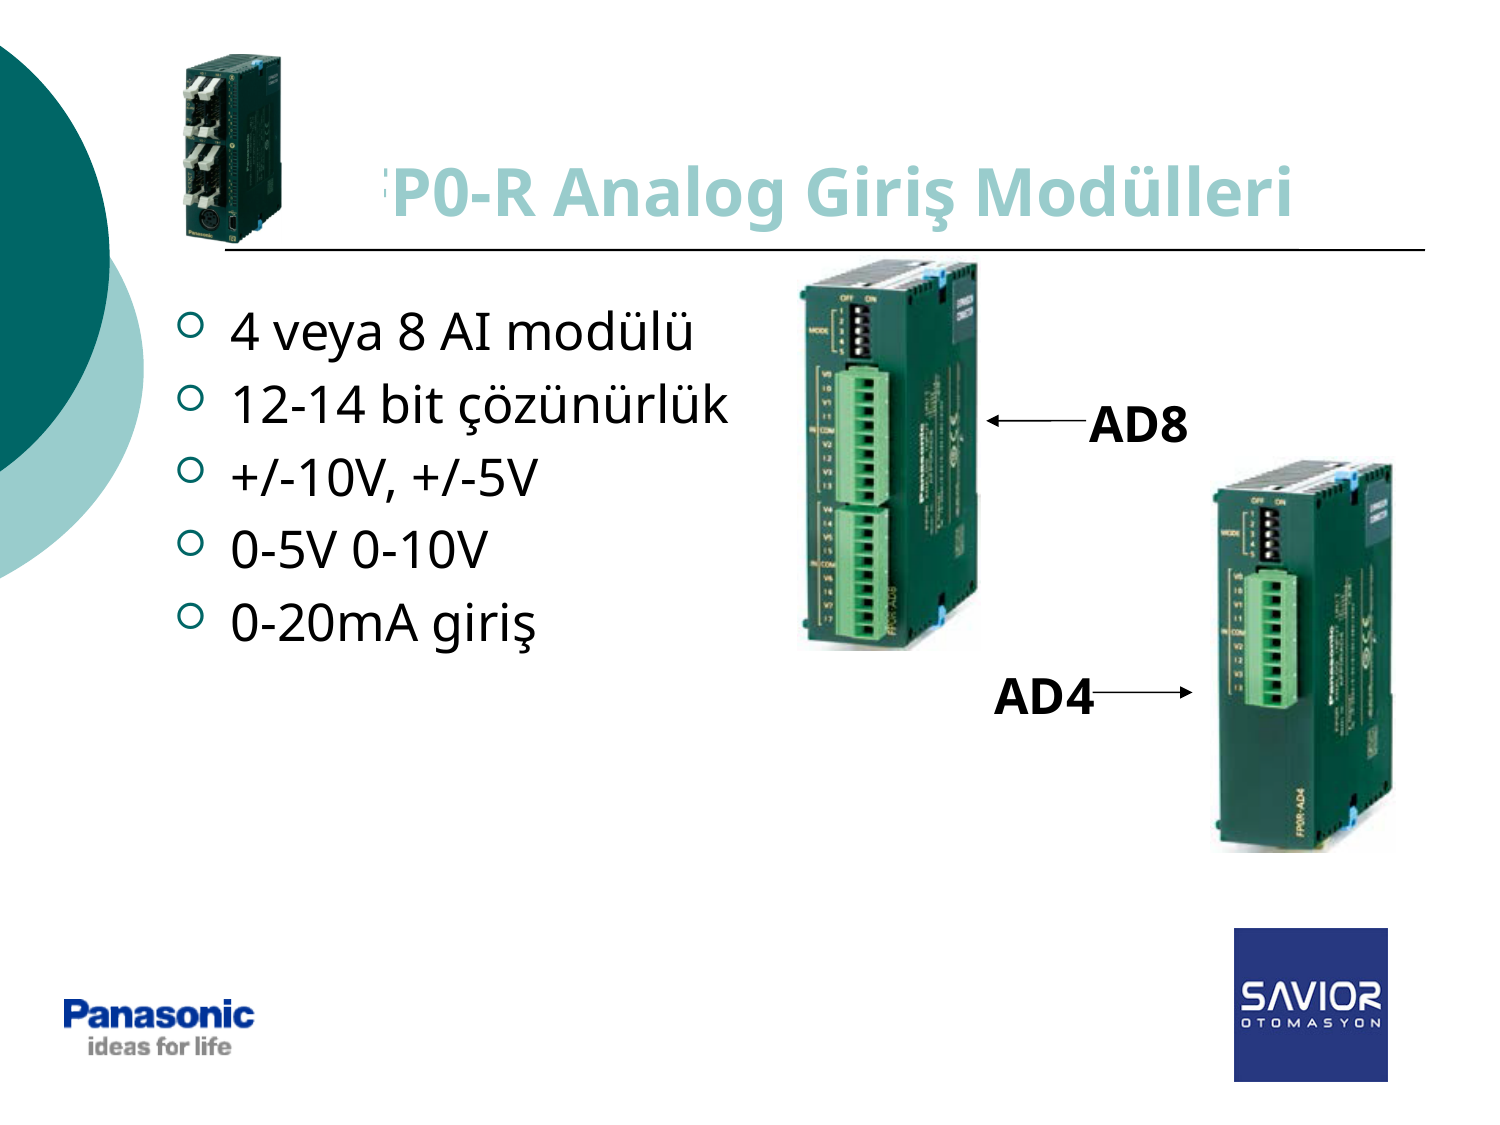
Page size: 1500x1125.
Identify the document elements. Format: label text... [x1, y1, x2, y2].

picture [1210, 455, 1396, 854]
text_box AD8 [1045, 385, 1233, 460]
picture [796, 255, 981, 651]
title FP0-R Analog Giriş Modülleri [224, 49, 1425, 238]
picture [1234, 928, 1388, 1083]
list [64, 999, 394, 1085]
text_box [986, 414, 1087, 427]
text_box [1092, 686, 1193, 699]
picture [147, 54, 384, 244]
text_box AD4 [950, 656, 1139, 732]
list 4 veya 8 AI modülü 12-14 bit çözünürlük +/-10V, +/-5V 0-5V 0-10V 0-20mA giriş [159, 290, 869, 966]
